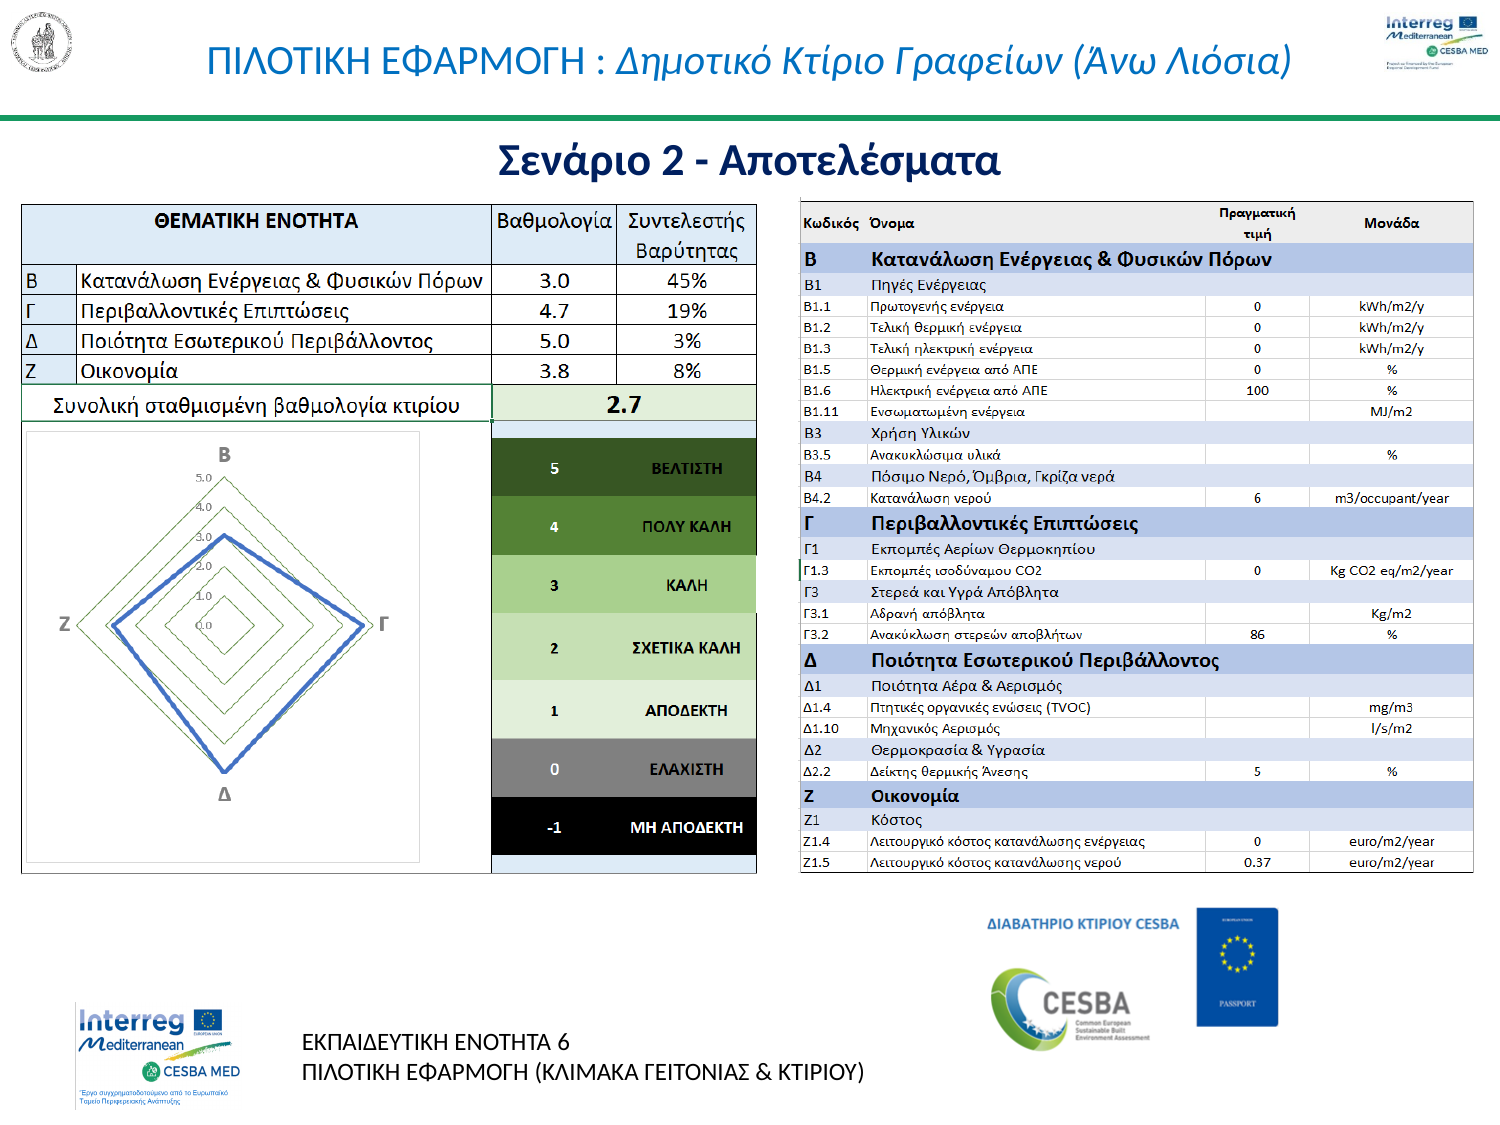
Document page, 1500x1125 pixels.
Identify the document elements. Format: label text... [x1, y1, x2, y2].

picture [797, 197, 1474, 873]
picture [20, 202, 759, 875]
title ΠΙΛΟΤΙΚΗ ΕΦΑΡΜΟΓΗ : Δημοτικό Κτίριο Γραφείων (Άνω Λιόσια) [0, 0, 1500, 115]
picture [967, 894, 1295, 1072]
picture [75, 1002, 242, 1110]
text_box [10, 12, 1489, 73]
text_box Σενάριο 2 - Αποτελέσματα [0, 122, 1500, 203]
